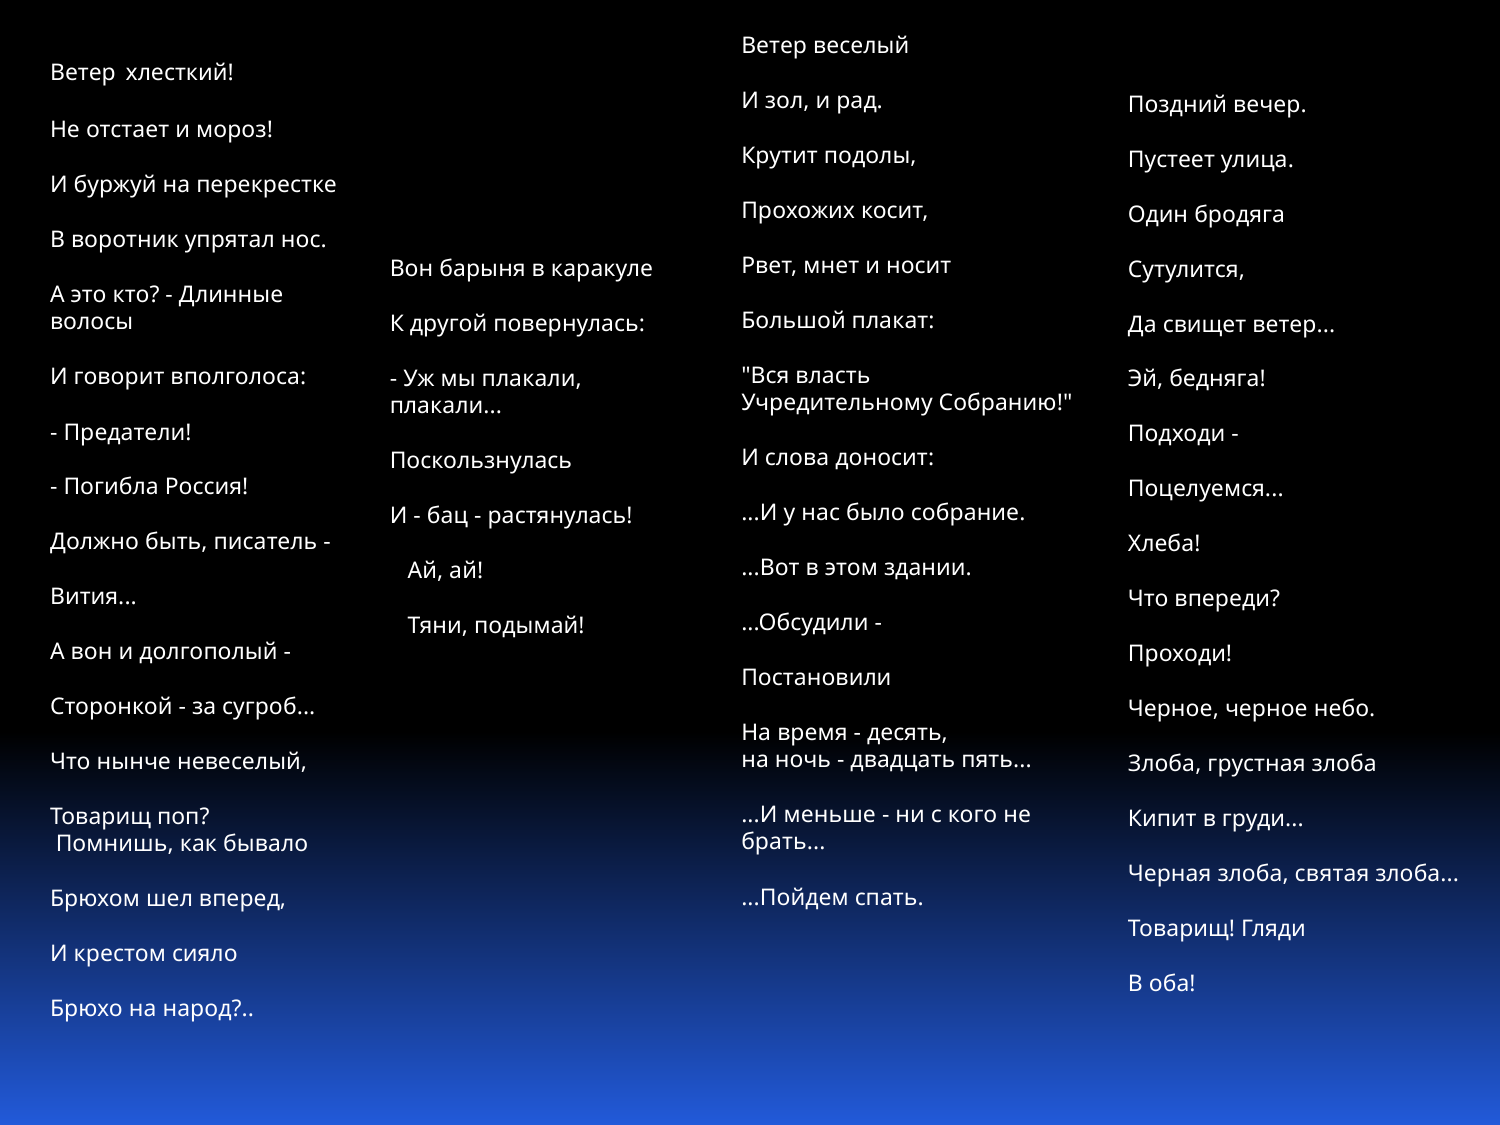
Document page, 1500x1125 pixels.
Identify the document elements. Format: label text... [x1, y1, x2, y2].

text_box Вон барыня в каракуле К другой повернулась: - Уж мы плакали, плакали... Поскользнулась И - бац - растянулась! Ай, ай! Тяни, подымай! [375, 246, 715, 646]
text_box Ветер веселый И зол, и рад. Крутит подолы, Прохожих косит, Рвет, мнет и носит Большой плакат: "Вся власть Учредительному Собранию!" И слова доносит: ...И у нас было собрание. ...Вот в этом здании. ...Обсудили - Постановили На время - десять, на ночь - двадцать пять... ...И меньше - ни с кого не брать... ...Пойдем спать. [726, 23, 1102, 1052]
text_box Ветер хлесткий! Не отстает и мороз! И буржуй на перекрестке В воротник упрятал нос. А это кто? - Длинные волосы И говорит вполголоса: - Предатели! - Погибла Россия! Должно быть, писатель - Вития... А вон и долгополый - Сторонкой - за сугроб... Что нынче невеселый, Товарищ поп? Помнишь, как бывало Брюхом шел вперед, И крестом сияло Брюхо на народ?.. [35, 35, 387, 1029]
text_box Поздний вечер. Пустеет улица. Один бродяга Сутулится, Да свищет ветер... Эй, бедняга! Подходи - Поцелуемся... Хлеба! Что впереди? Проходи! Черное, черное небо. Злоба, грустная злоба Кипит в груди... Черная злоба, святая злоба... Товарищ! Гляди В оба! [1113, 82, 1500, 1003]
